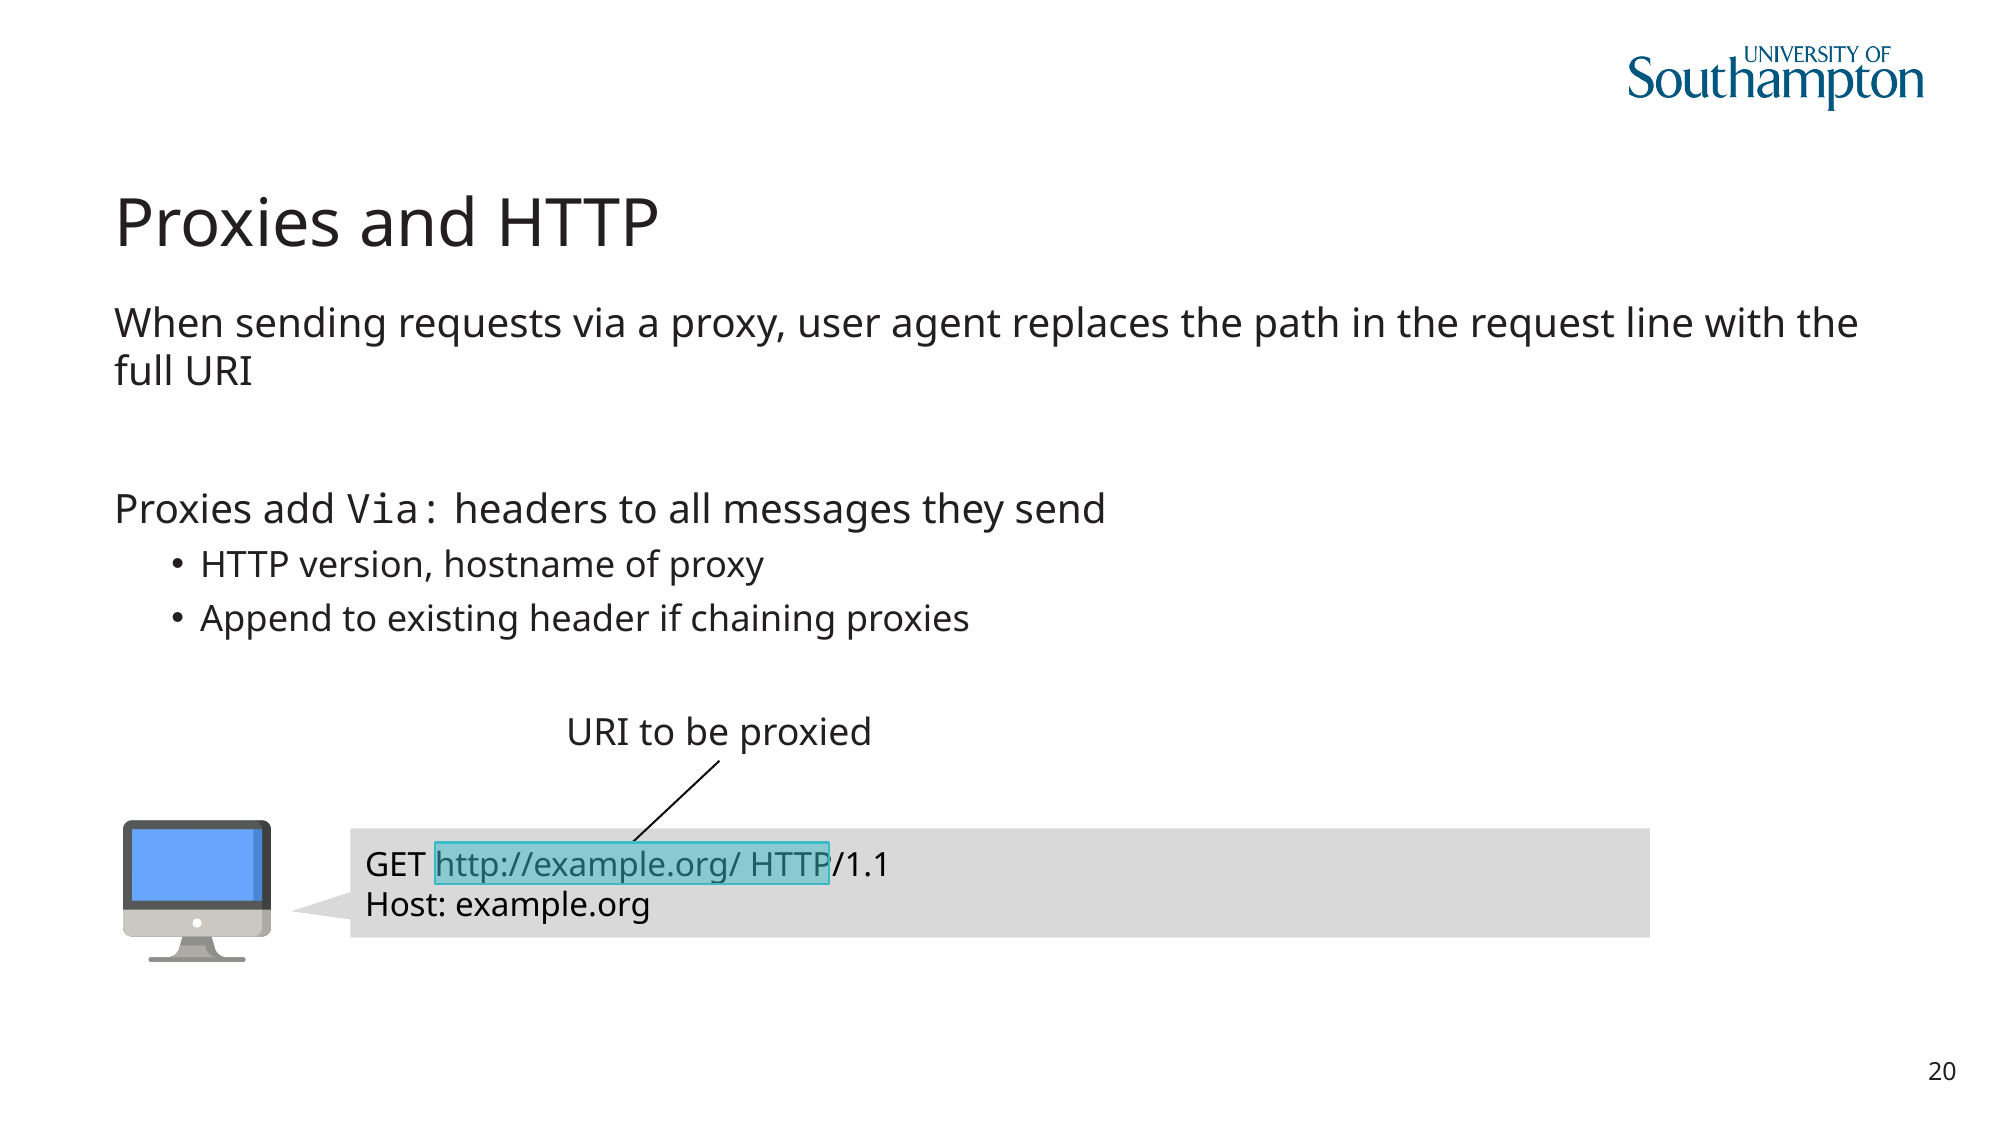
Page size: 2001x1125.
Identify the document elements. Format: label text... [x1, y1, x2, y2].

text_box GET http://example.org/ HTTP/1.1 Host: example.org [290, 827, 1651, 939]
picture [122, 817, 271, 965]
list When sending requests via a proxy, user agent replaces the path in the request line with the full URI Proxies add Via: headers to all messages they send HTTP version, hostname of proxy Append to existing header if chaining proxies [102, 290, 1898, 646]
picture [1629, 46, 1924, 111]
picture [1869, 48, 1877, 60]
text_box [435, 700, 896, 884]
title Proxies and HTTP [102, 113, 1898, 268]
picture [1629, 71, 1648, 95]
